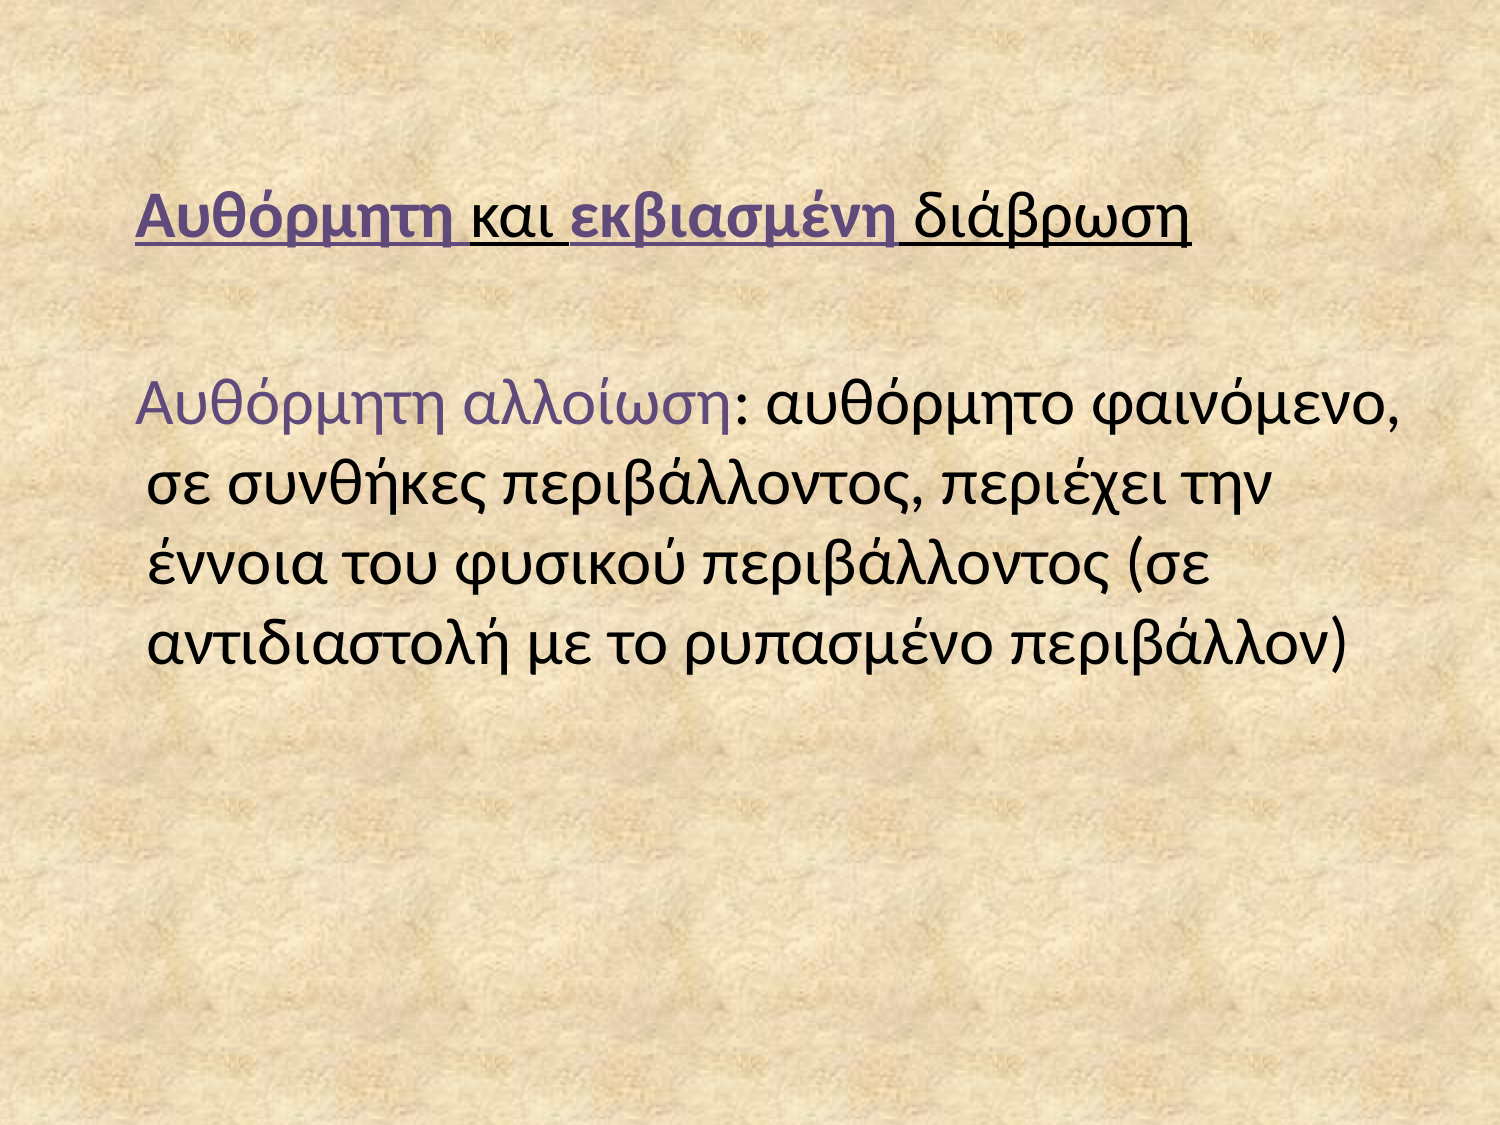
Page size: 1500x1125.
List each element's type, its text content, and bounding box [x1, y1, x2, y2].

list Αυθόρμητη και εκβιασμένη διάβρωση Αυθόρμητη αλλοίωση: αυθόρμητο φαινόμενο, σε συνθήκες περιβάλλοντος, περιέχει την έννοια του φυσικού περιβάλλοντος (σε αντιδιαστολή με το ρυπασμένο περιβάλλον) [75, 70, 1425, 1005]
picture [0, 0, 1500, 1125]
